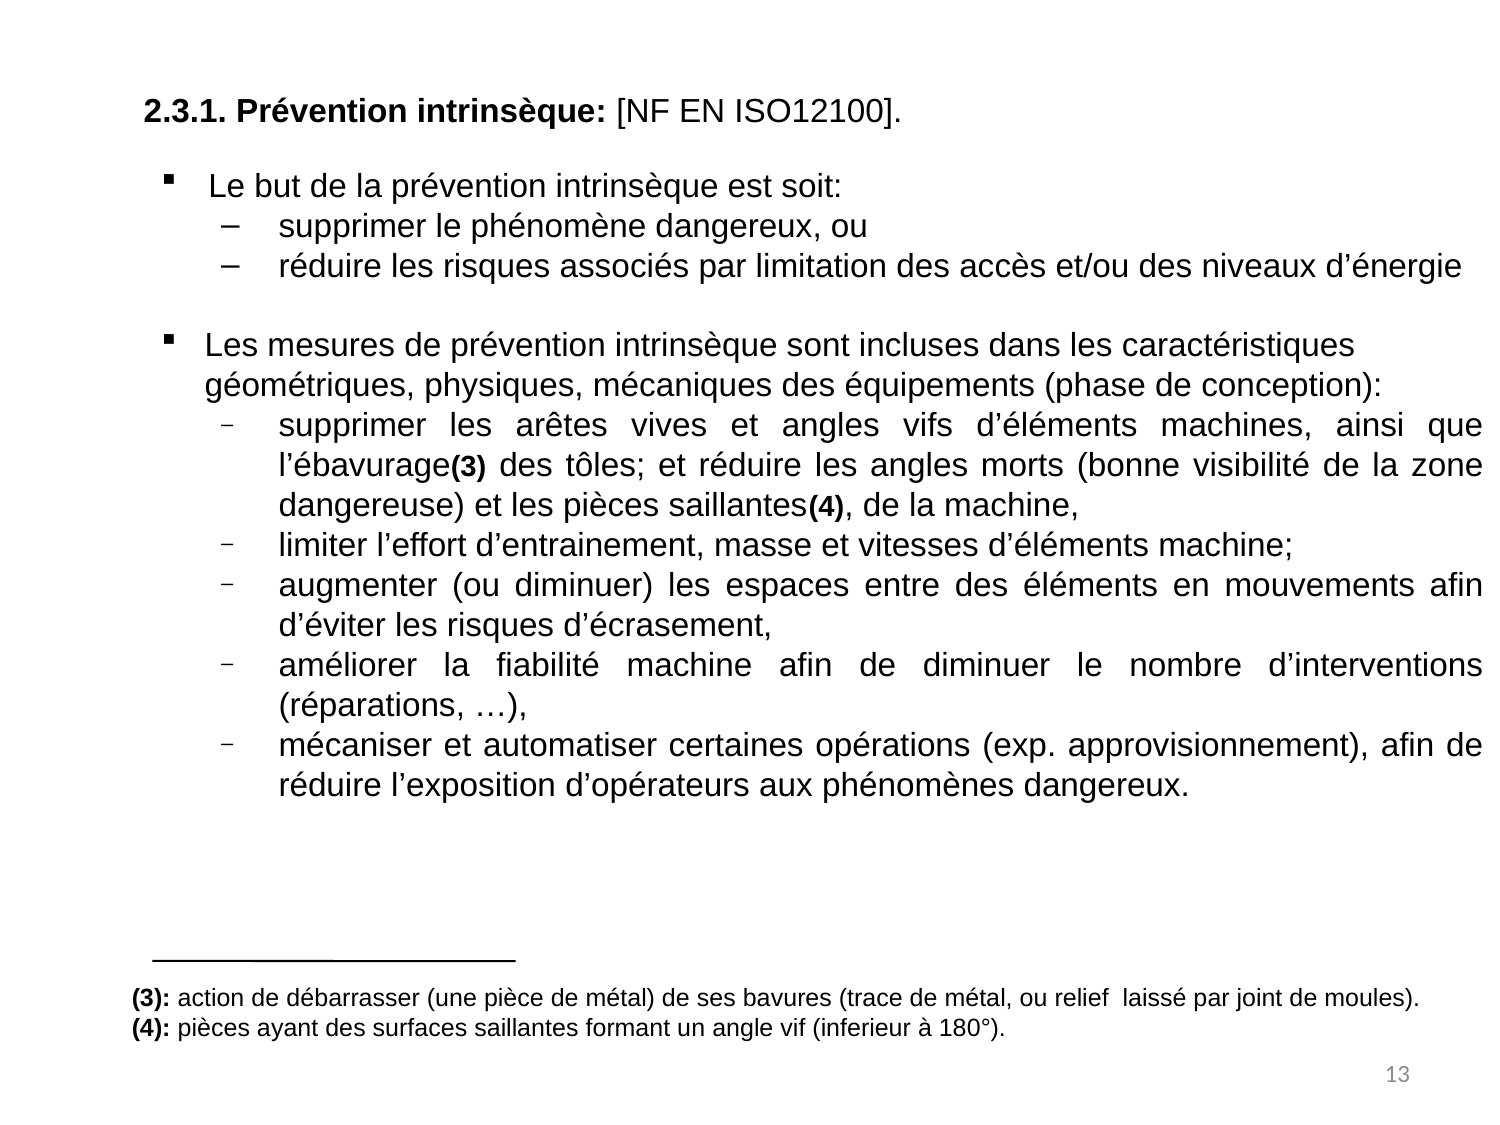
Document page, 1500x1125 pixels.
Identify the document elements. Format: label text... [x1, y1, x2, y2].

text_box 2.3.1. Prévention intrinsèque: [NF EN ISO12100]. [128, 81, 1075, 137]
slide_number 13 [1074, 1049, 1425, 1103]
text_box (3): action de débarrasser (une pièce de métal) de ses bavures (trace de métal, ou relief laissé par joint de moules). (4): pièces ayant des surfaces saillantes formant un angle vif (inferieur à 180°). [117, 974, 1465, 1049]
text_box Le but de la prévention intrinsèque est soit: supprimer le phénomène dangereux, ou réduire les risques associés par limitation des accès et/ou des niveaux d’énergie Les mesures de prévention intrinsèque sont incluses dans les caractéristiques géométriques, physiques, mécaniques des équipements (phase de conception): supprimer les arêtes vives et angles vifs d’éléments machines, ainsi que l’ébavurage(3) des tôles; et réduire les angles morts (bonne visibilité de la zone dangereuse) et les pièces saillantes(4), de la machine, limiter l’effort d’entrainement, masse et vitesses d’éléments machine; augmenter (ou diminuer) les espaces entre des éléments en mouvements afin d’éviter les risques d’écrasement, améliorer la fiabilité machine afin de diminuer le nombre d’interventions (réparations, …), mécaniser et automatiser certaines opérations (exp. approvisionnement), afin de réduire l’exposition d’opérateurs aux phénomènes dangereux. [146, 156, 1500, 810]
